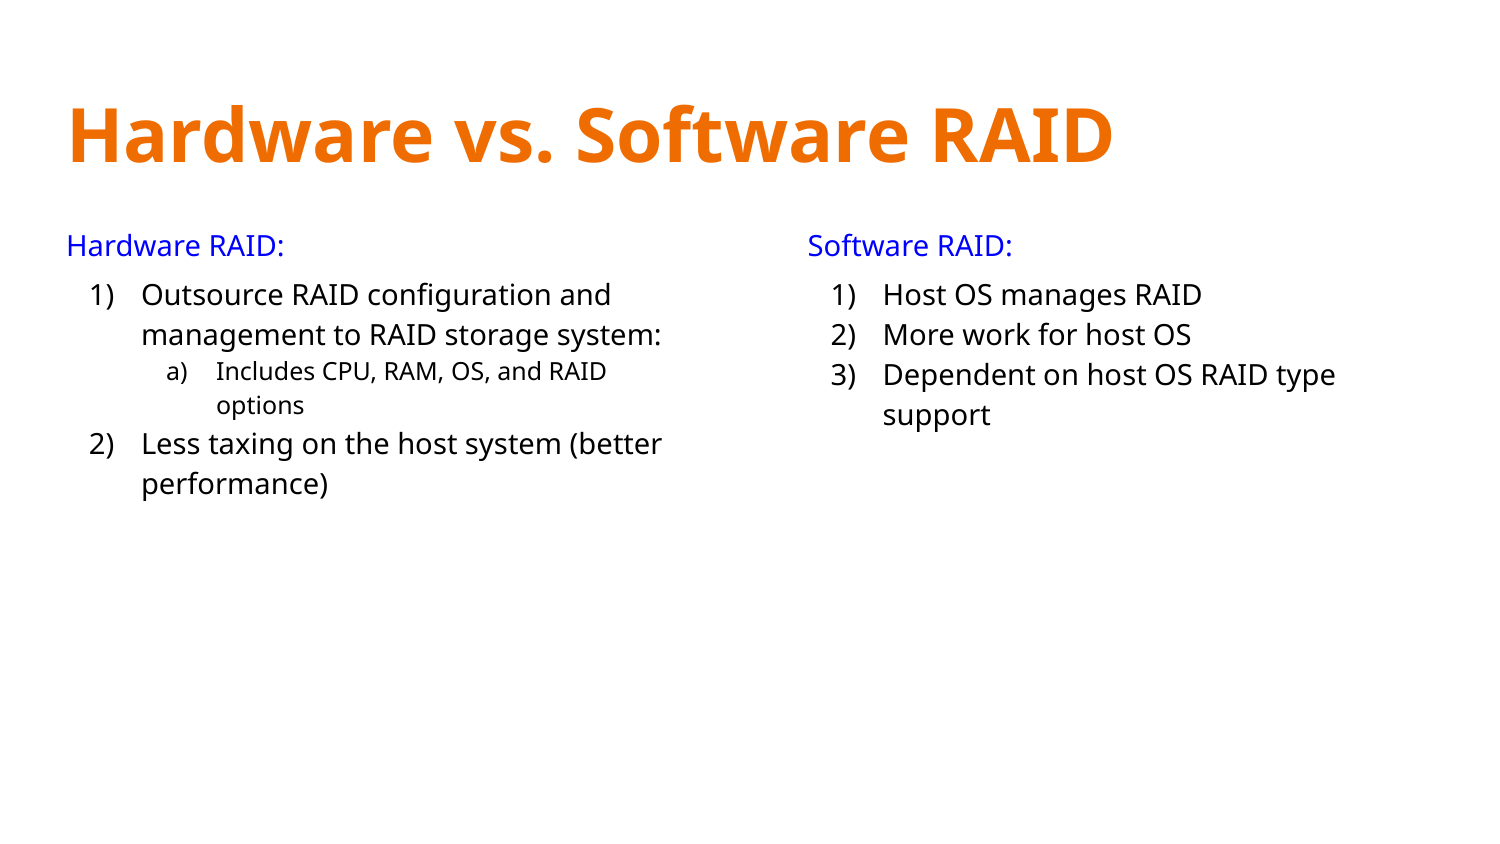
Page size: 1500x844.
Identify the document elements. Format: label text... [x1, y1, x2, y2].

title Hardware vs. Software RAID [51, 72, 1449, 189]
list Software RAID: Host OS manages RAID More work for host OS Dependent on host OS RAID type support [792, 207, 1449, 750]
list Hardware RAID: Outsource RAID configuration and management to RAID storage system: Includes CPU, RAM, OS, and RAID options Less taxing on the host system (better performance) [51, 207, 708, 750]
